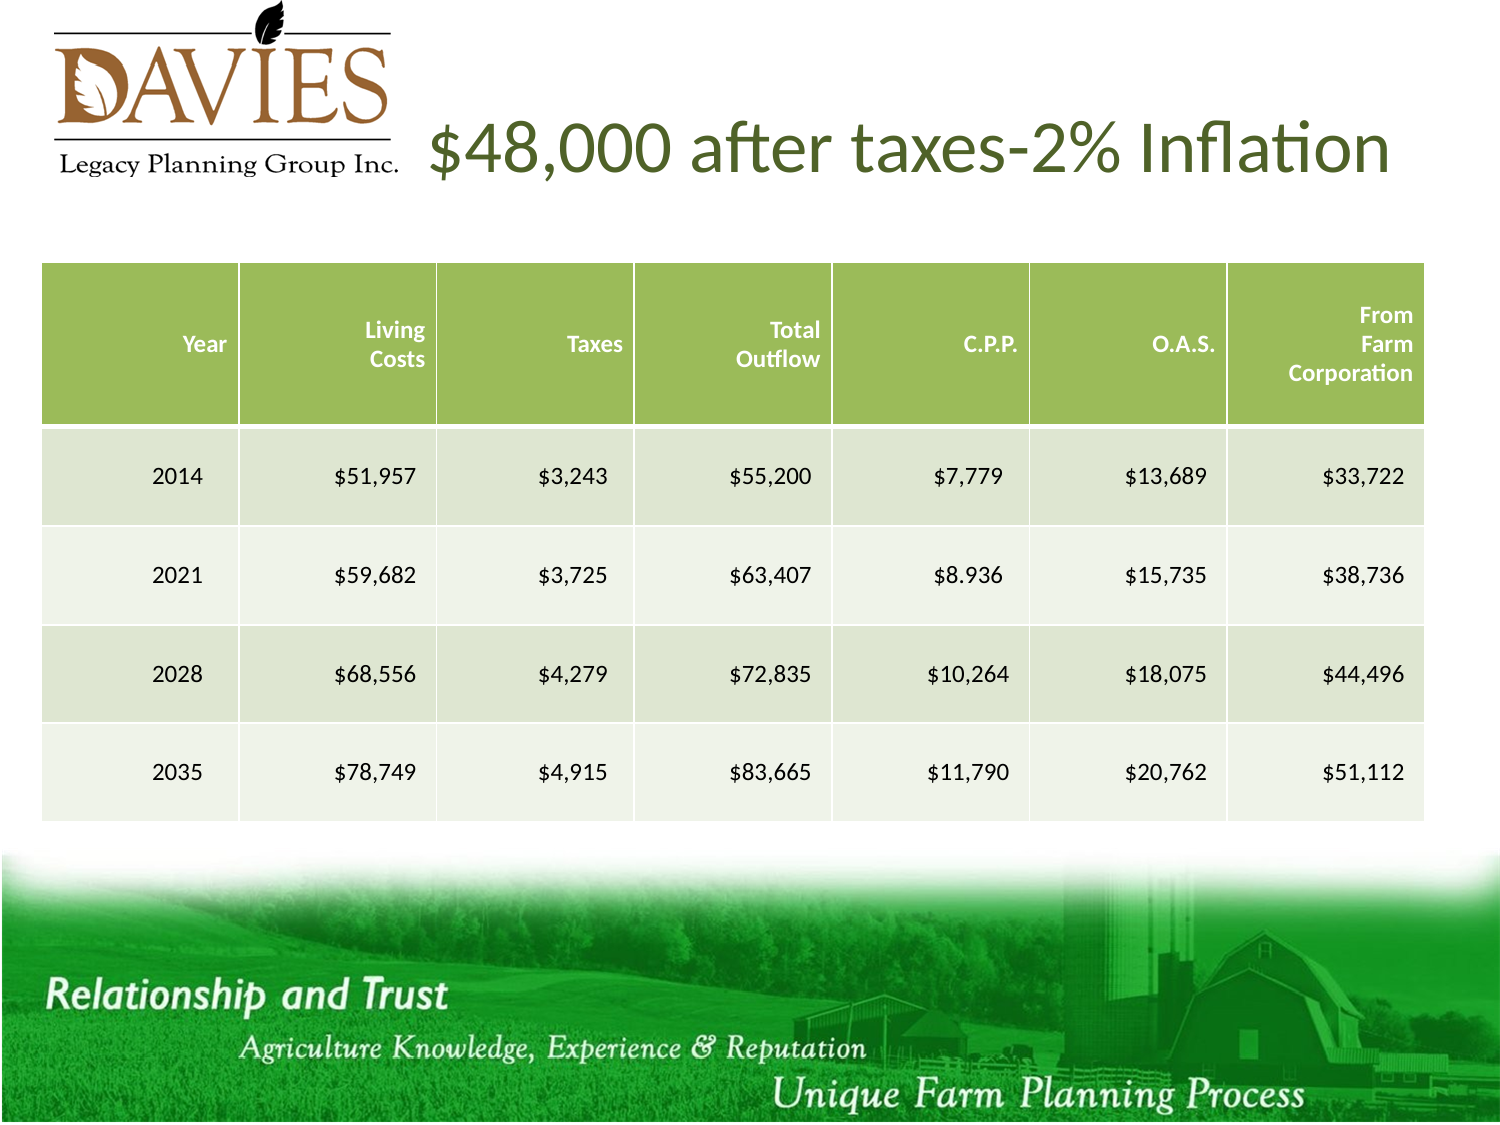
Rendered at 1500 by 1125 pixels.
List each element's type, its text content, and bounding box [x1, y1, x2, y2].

table_cell $7,779 [833, 429, 1029, 525]
table_cell $4,279 [437, 626, 633, 722]
table_cell $11,790 [833, 724, 1029, 821]
table_cell 2021 [42, 527, 238, 624]
table_cell $51,112 [1228, 724, 1424, 821]
table_cell $72,835 [635, 626, 831, 722]
table_cell $3,725 [437, 527, 633, 624]
table_cell $10,264 [833, 626, 1029, 722]
table_cell $8.936 [833, 527, 1029, 624]
table_cell $38,736 [1228, 527, 1424, 624]
table_header Total Outflow [635, 263, 831, 424]
table_cell $20,762 [1030, 724, 1226, 821]
table_header Year [42, 263, 238, 424]
table_cell $55,200 [635, 429, 831, 525]
table_cell $78,749 [240, 724, 436, 821]
table_cell $33,722 [1228, 429, 1424, 525]
title $48,000 after taxes-2% Inflation [75, 45, 1425, 233]
table_cell 2028 [42, 626, 238, 722]
table_cell 2035 [42, 724, 238, 821]
table_header O.A.S. [1030, 263, 1226, 424]
table_header Taxes [437, 263, 633, 424]
table_cell $15,735 [1030, 527, 1226, 624]
table_cell $83,665 [635, 724, 831, 821]
table_cell $18,075 [1030, 626, 1226, 722]
table_header From Farm Corporation [1228, 263, 1424, 424]
table_cell $4,915 [437, 724, 633, 821]
table_header Living Costs [240, 263, 436, 424]
table_header C.P.P. [833, 263, 1029, 424]
table_cell $3,243 [437, 429, 633, 525]
table_cell 2014 [42, 429, 238, 525]
picture [0, 0, 1500, 1125]
table_cell $68,556 [240, 626, 436, 722]
table_cell $63,407 [635, 527, 831, 624]
table_cell $44,496 [1228, 626, 1424, 722]
table_cell $59,682 [240, 527, 436, 624]
table_cell $51,957 [240, 429, 436, 525]
table_cell $13,689 [1030, 429, 1226, 525]
